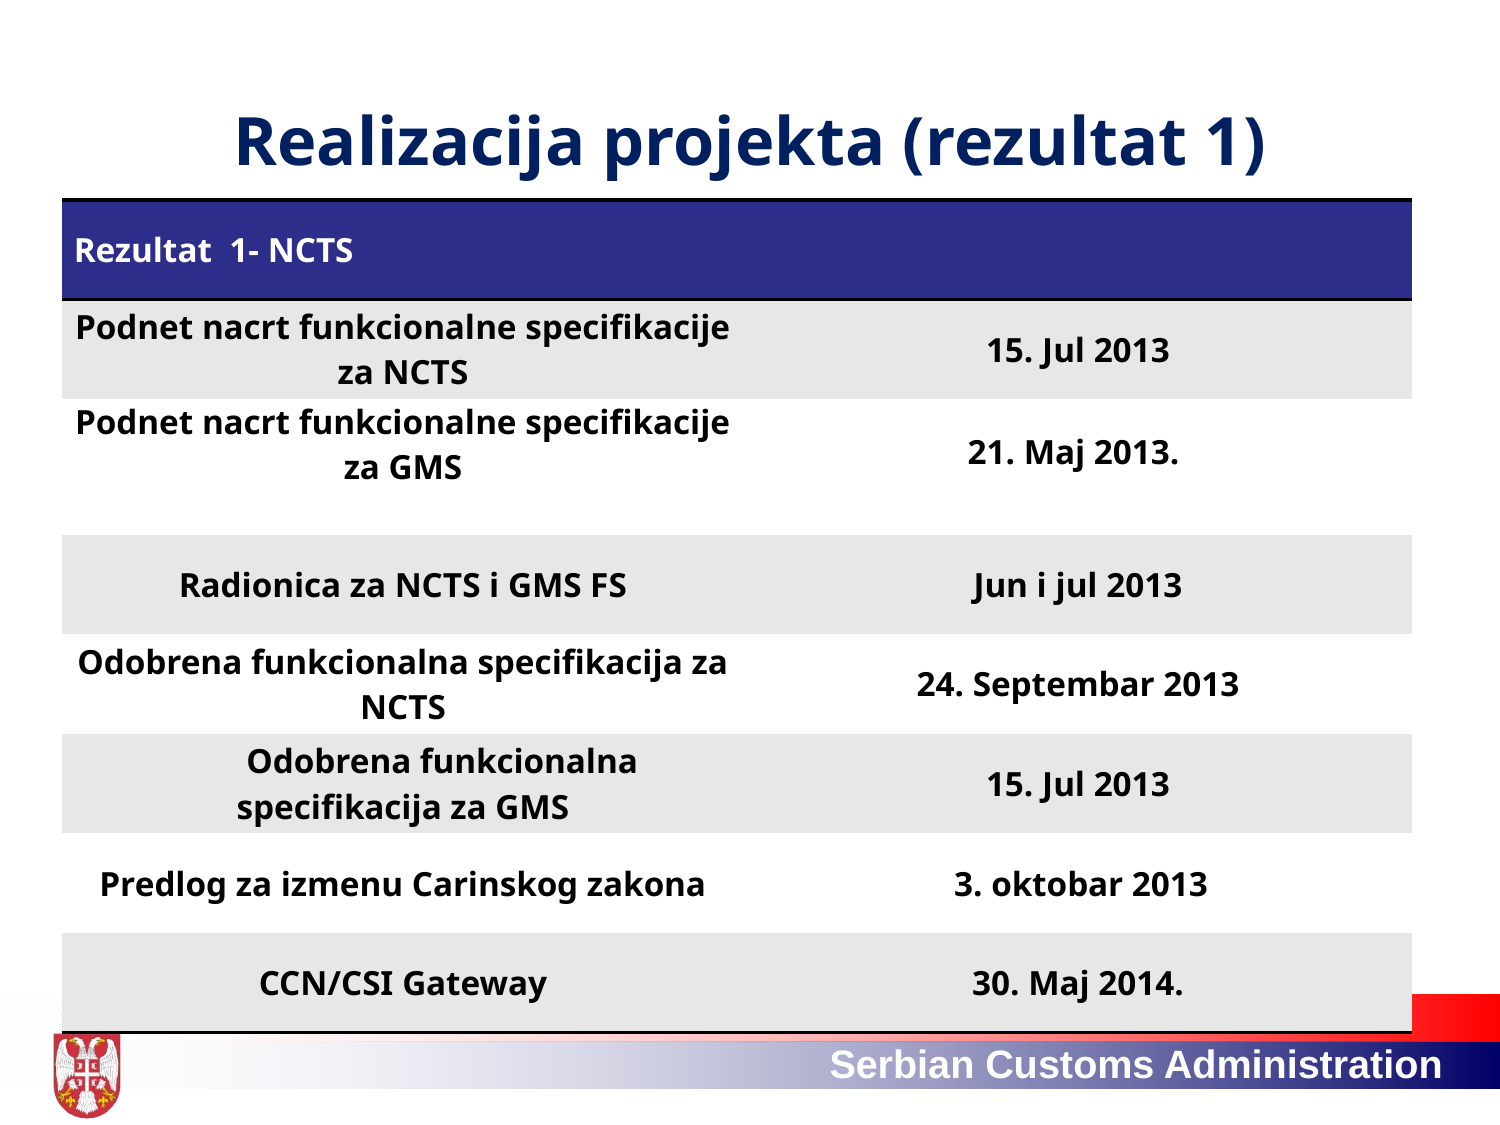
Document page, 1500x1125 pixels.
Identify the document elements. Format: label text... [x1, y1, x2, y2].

title Realizacija projekta (rezultat 1) [74, 44, 1426, 233]
table_cell Predlog za izmenu Carinskog zakona [62, 833, 744, 933]
table_cell 30. Maj 2014. [744, 933, 1412, 1031]
table_cell Podnet nacrt funkcionalne specifikacije za GMS [62, 399, 744, 535]
table_cell 15. Jul 2013 [744, 734, 1412, 833]
table_cell Podnet nacrt funkcionalne specifikacije za NCTS [62, 301, 744, 399]
table_cell 3. oktobar 2013 [744, 833, 1412, 933]
picture [48, 995, 125, 1121]
table_cell 24. Septembar 2013 [744, 634, 1412, 734]
table_cell Radionica za NCTS i GMS FS [62, 535, 744, 634]
table_cell CCN/CSI Gateway [62, 933, 744, 1031]
table_cell 21. Maj 2013. [744, 399, 1412, 535]
table_cell Odobrena funkcionalna specifikacija za NCTS [62, 634, 744, 734]
table_cell Odobrena funkcionalna specifikacija za GMS [62, 734, 744, 833]
table_header [744, 202, 1412, 298]
table_cell Jun i jul 2013 [744, 535, 1412, 634]
table_header Rezultat 1- NCTS [62, 202, 744, 298]
table_cell 15. Jul 2013 [744, 301, 1412, 399]
